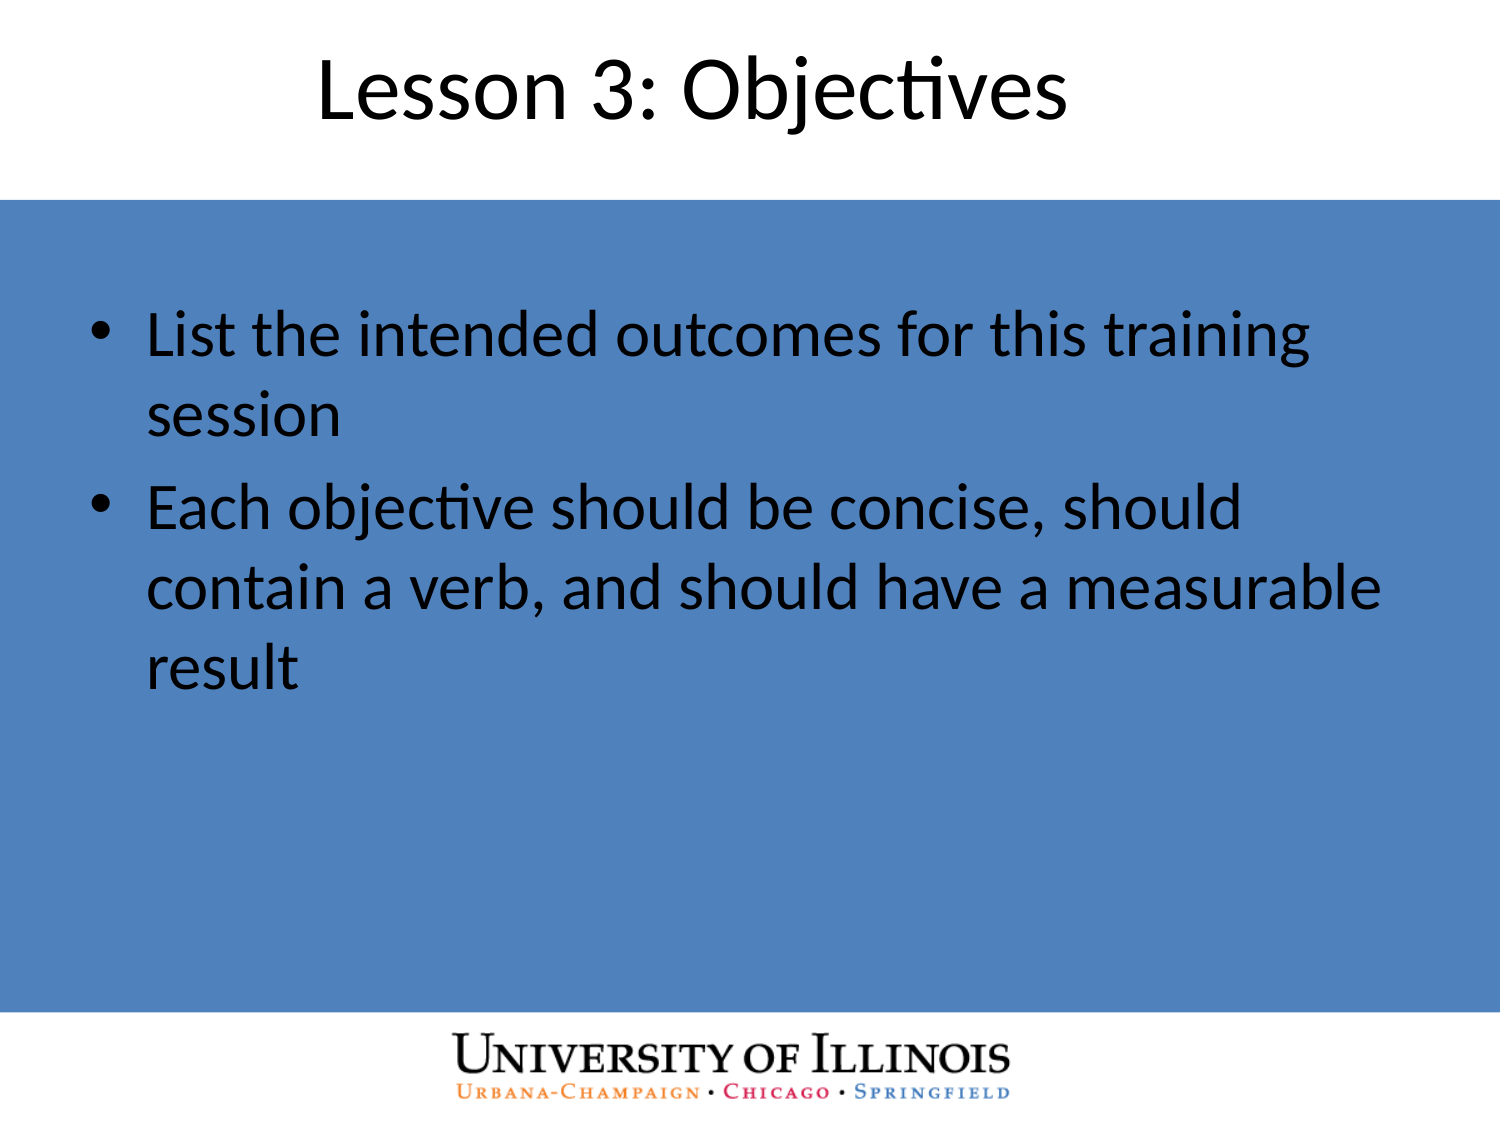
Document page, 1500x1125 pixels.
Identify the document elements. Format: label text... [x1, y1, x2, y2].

picture [450, 1031, 1013, 1100]
title Lesson 3: Objectives [75, 20, 1313, 233]
list List the intended outcomes for this training session Each objective should be concise, should contain a verb, and should have a measurable result [75, 282, 1425, 1006]
